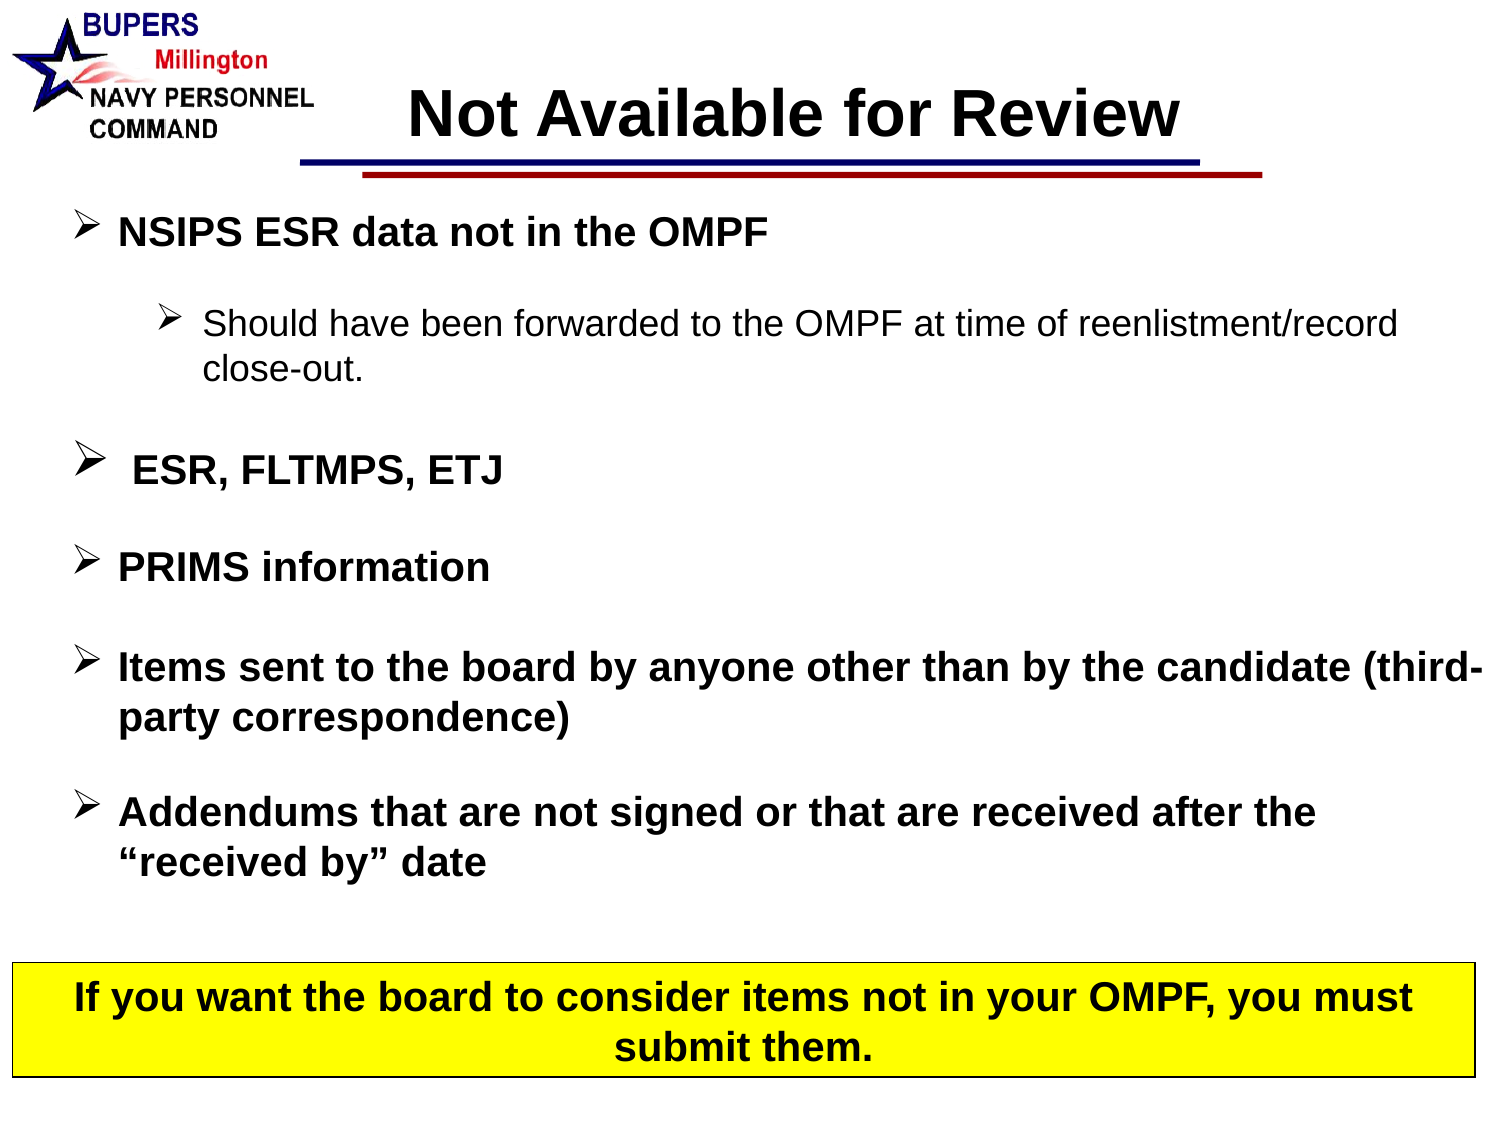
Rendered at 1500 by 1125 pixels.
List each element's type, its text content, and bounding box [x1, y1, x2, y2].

text_box Not Available for Review [313, 62, 1276, 158]
text_box If you want the board to consider items not in your OMPF, you must submit them. [12, 962, 1475, 1078]
picture [7, 0, 325, 150]
text_box NSIPS ESR data not in the OMPF Should have been forwarded to the OMPF at time of reenlistment/record close-out. ESR, FLTMPS, ETJ PRIMS information Items sent to the board by anyone other than by the candidate (third-party correspondence) Addendums that are not signed or that are received after the “received by” date [0, 196, 1500, 937]
